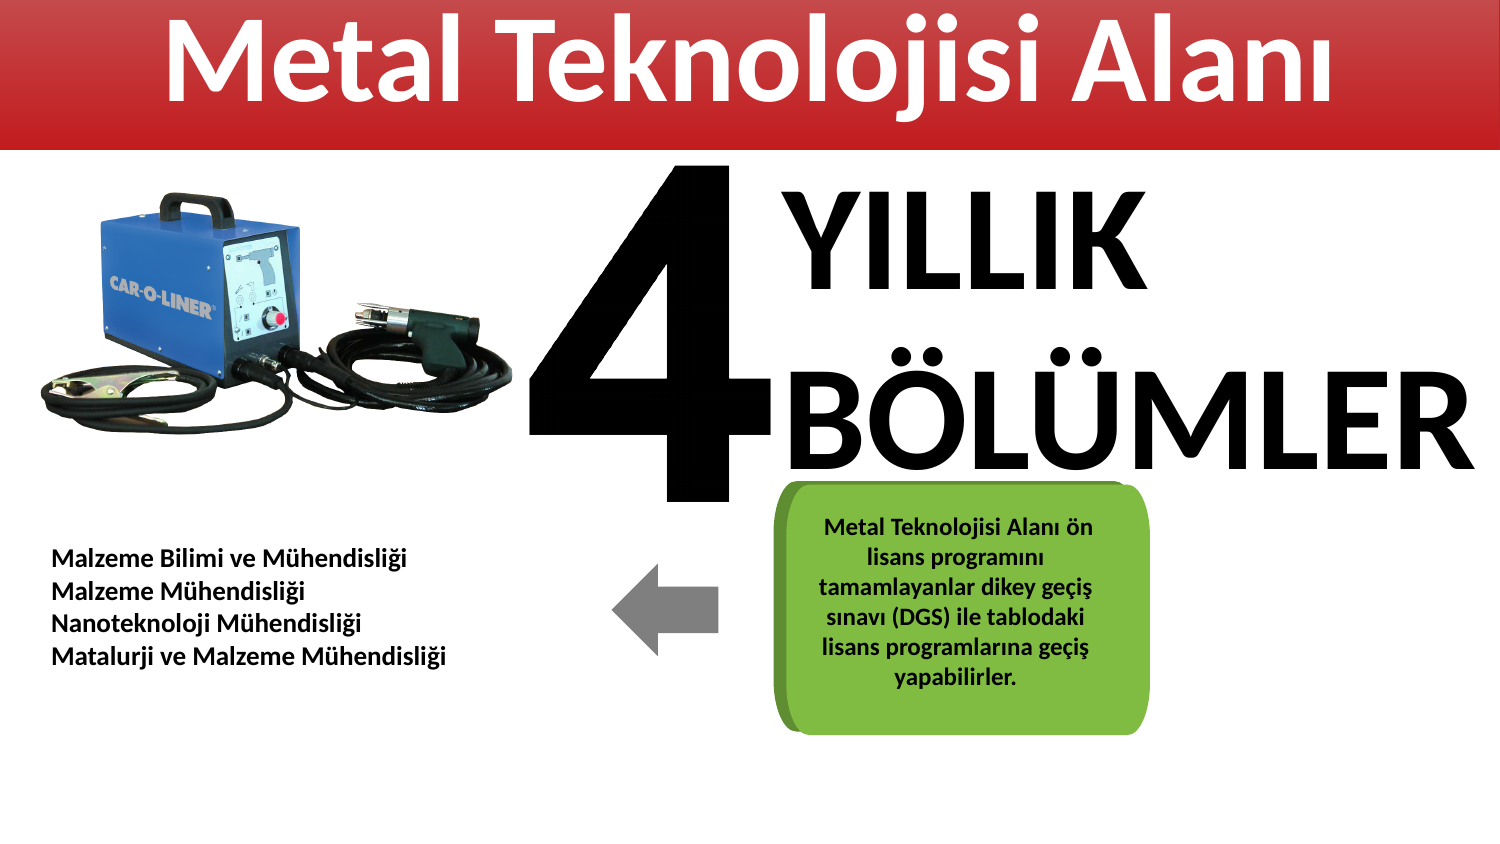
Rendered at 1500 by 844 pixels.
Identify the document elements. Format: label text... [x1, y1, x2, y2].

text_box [773, 481, 1150, 735]
text_box Metal Teknolojisi Alanı [0, 0, 1500, 150]
text_box Malzeme Bilimi ve Mühendisliği Malzeme Mühendisliği Nanoteknoloji Mühendisliği Matalurji ve Malzeme Mühendisliği [36, 533, 773, 678]
picture [529, 164, 771, 502]
text_box YILLIK BÖLÜMLER [767, 131, 1500, 507]
picture [35, 175, 514, 435]
